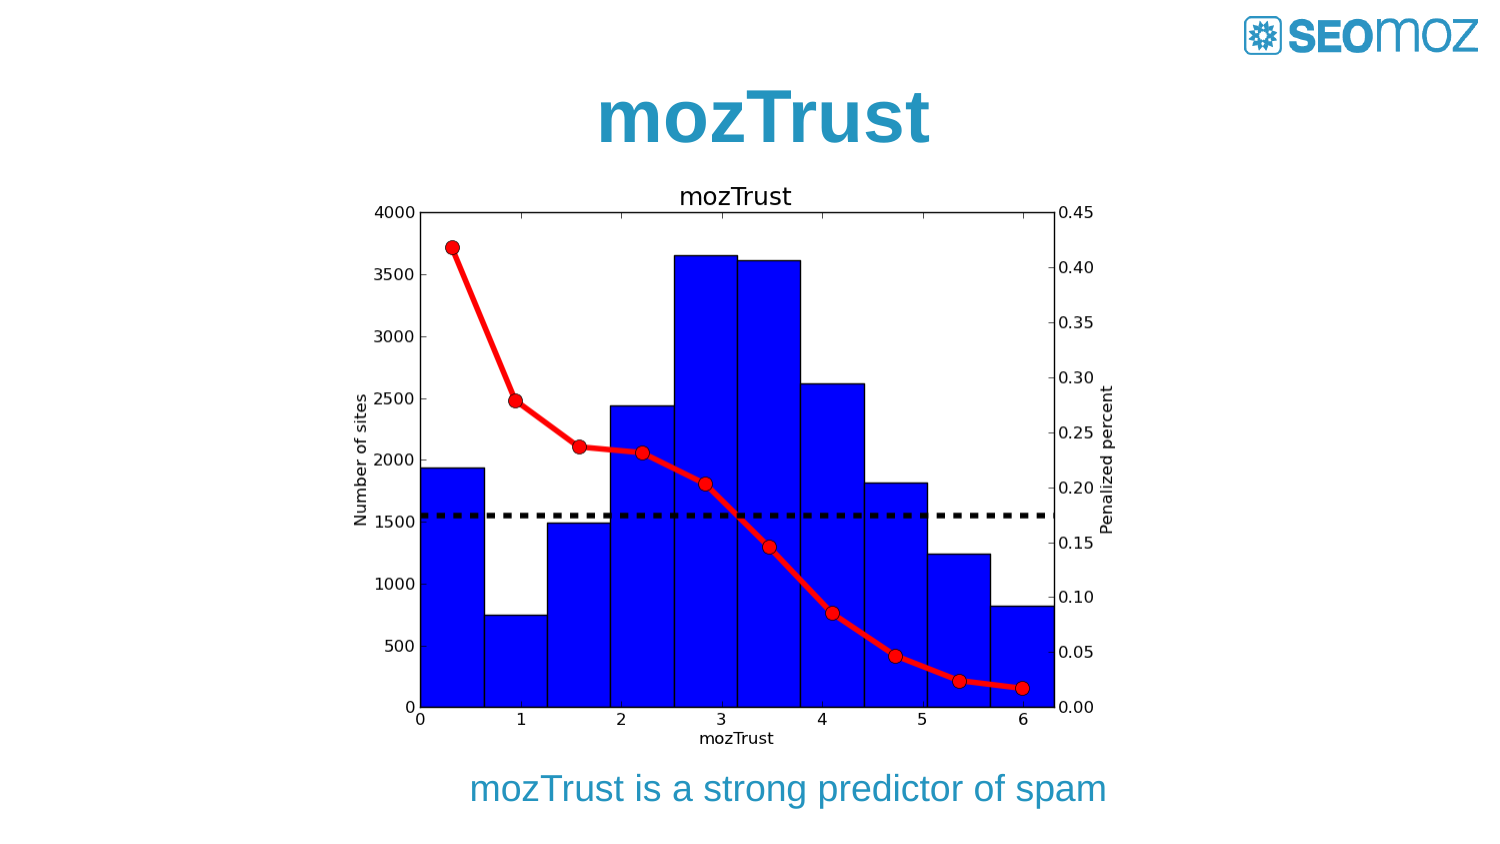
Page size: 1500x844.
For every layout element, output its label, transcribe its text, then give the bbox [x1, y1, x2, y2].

text_box mozTrust is a strong predictor of spam [0, 756, 1500, 817]
picture [317, 151, 1136, 770]
picture [1244, 16, 1478, 55]
text_box mozTrust [0, 60, 1500, 166]
